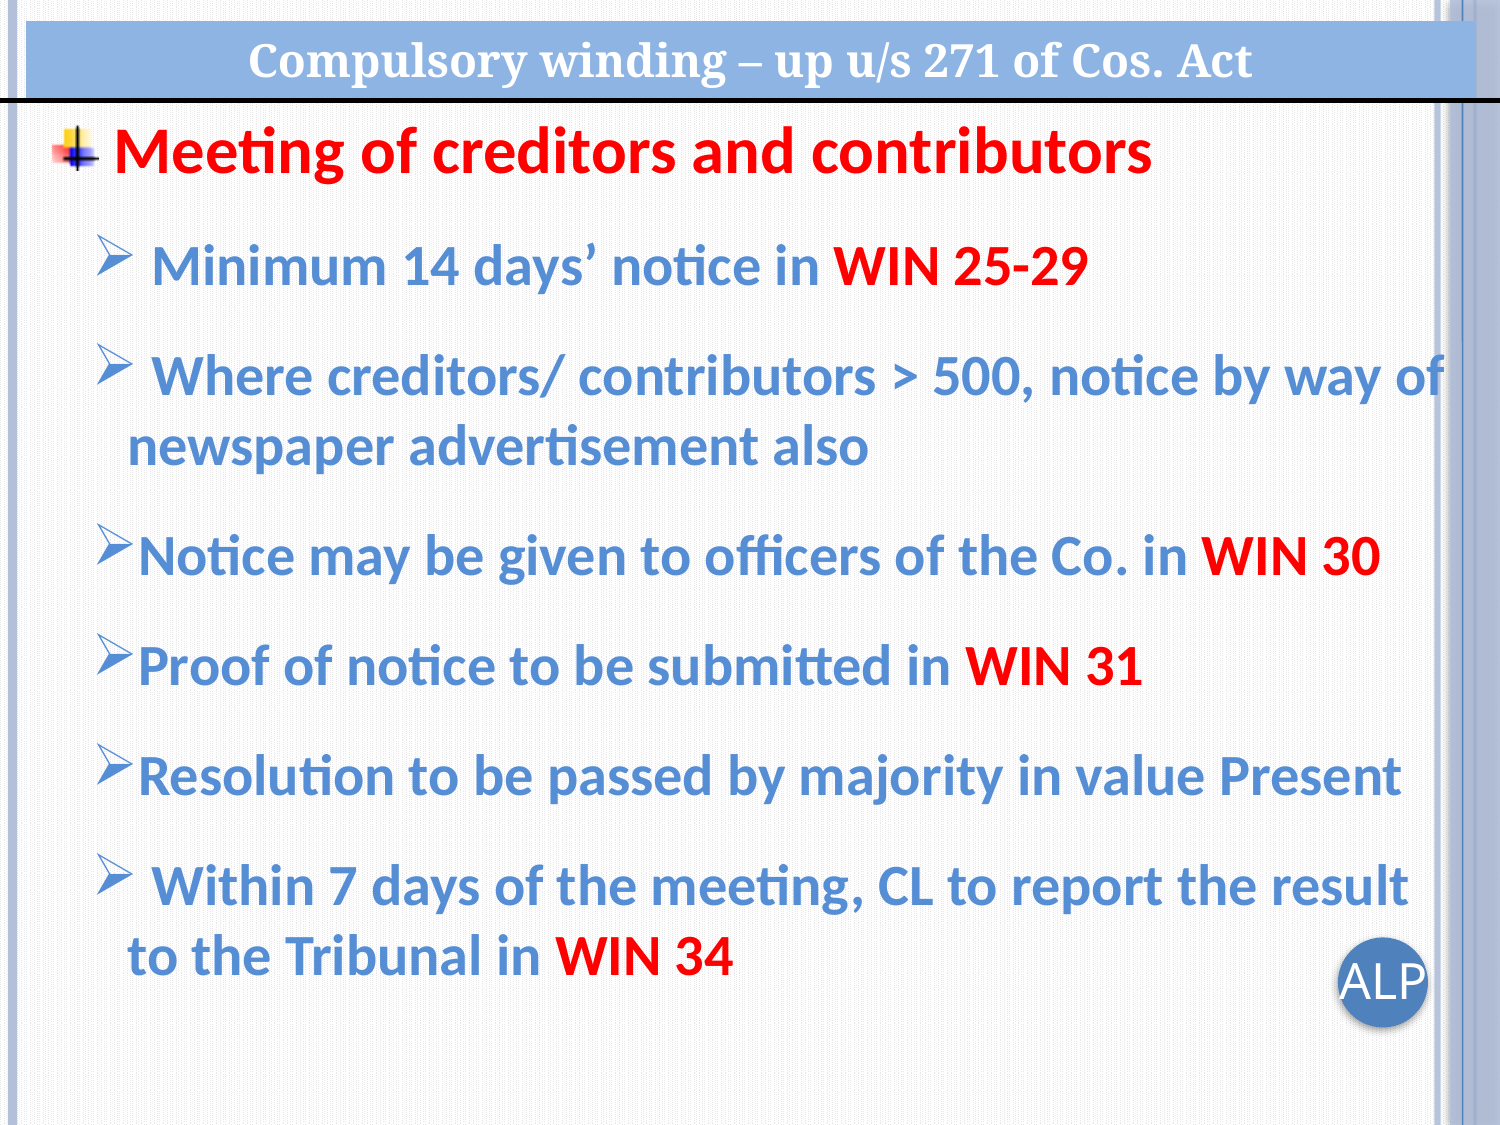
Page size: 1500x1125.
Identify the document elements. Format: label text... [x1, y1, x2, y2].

picture [52, 123, 99, 171]
text_box Meeting of creditors and contributors Minimum 14 days’ notice in WIN 25-29 Where creditors/ contributors > 500, notice by way of newspaper advertisement also Notice may be given to officers of the Co. in WIN 30 Proof of notice to be submitted in WIN 31 Resolution to be passed by majority in value Present Within 7 days of the meeting, CL to report the result to the Tribunal in WIN 34 [37, 99, 1475, 994]
table_header Compulsory winding – up u/s 271 of Cos. Act [26, 21, 1475, 98]
text_box ALP [1324, 949, 1500, 1010]
